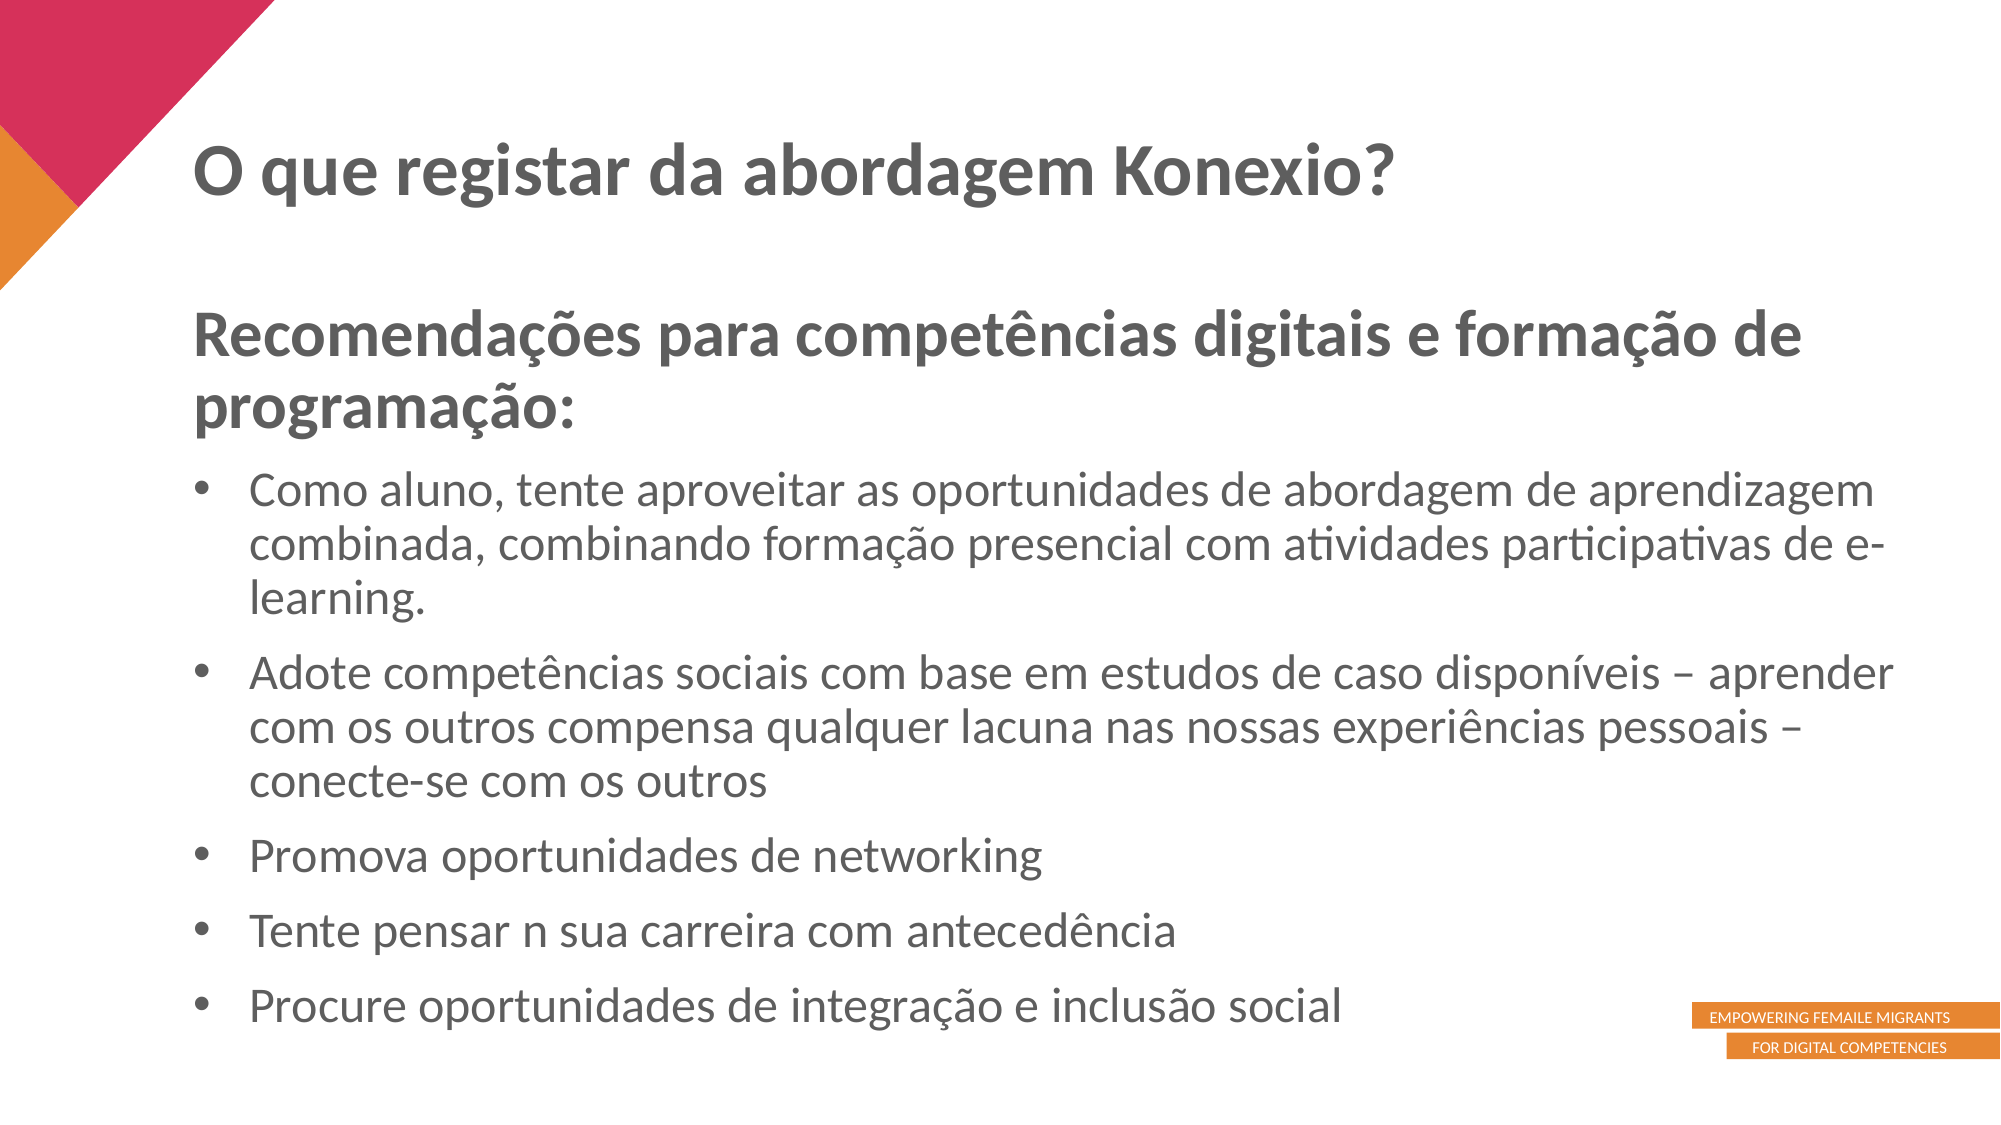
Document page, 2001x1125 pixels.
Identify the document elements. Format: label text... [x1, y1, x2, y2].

list O que registar da abordagem Konexio? [178, 123, 1918, 280]
list Recomendações para competências digitais e formação de programação: Como aluno, tente aproveitar as oportunidades de abordagem de aprendizagem combinada, combinando formação presencial com atividades participativas de e-learning. Adote competências sociais com base em estudos de caso disponíveis – aprender com os outros compensa qualquer lacuna nas nossas experiências pessoais – conecte-se com os outros Promova oportunidades de networking Tente pensar n sua carreira com antecedência Procure oportunidades de integração e inclusão social [178, 291, 1915, 1043]
